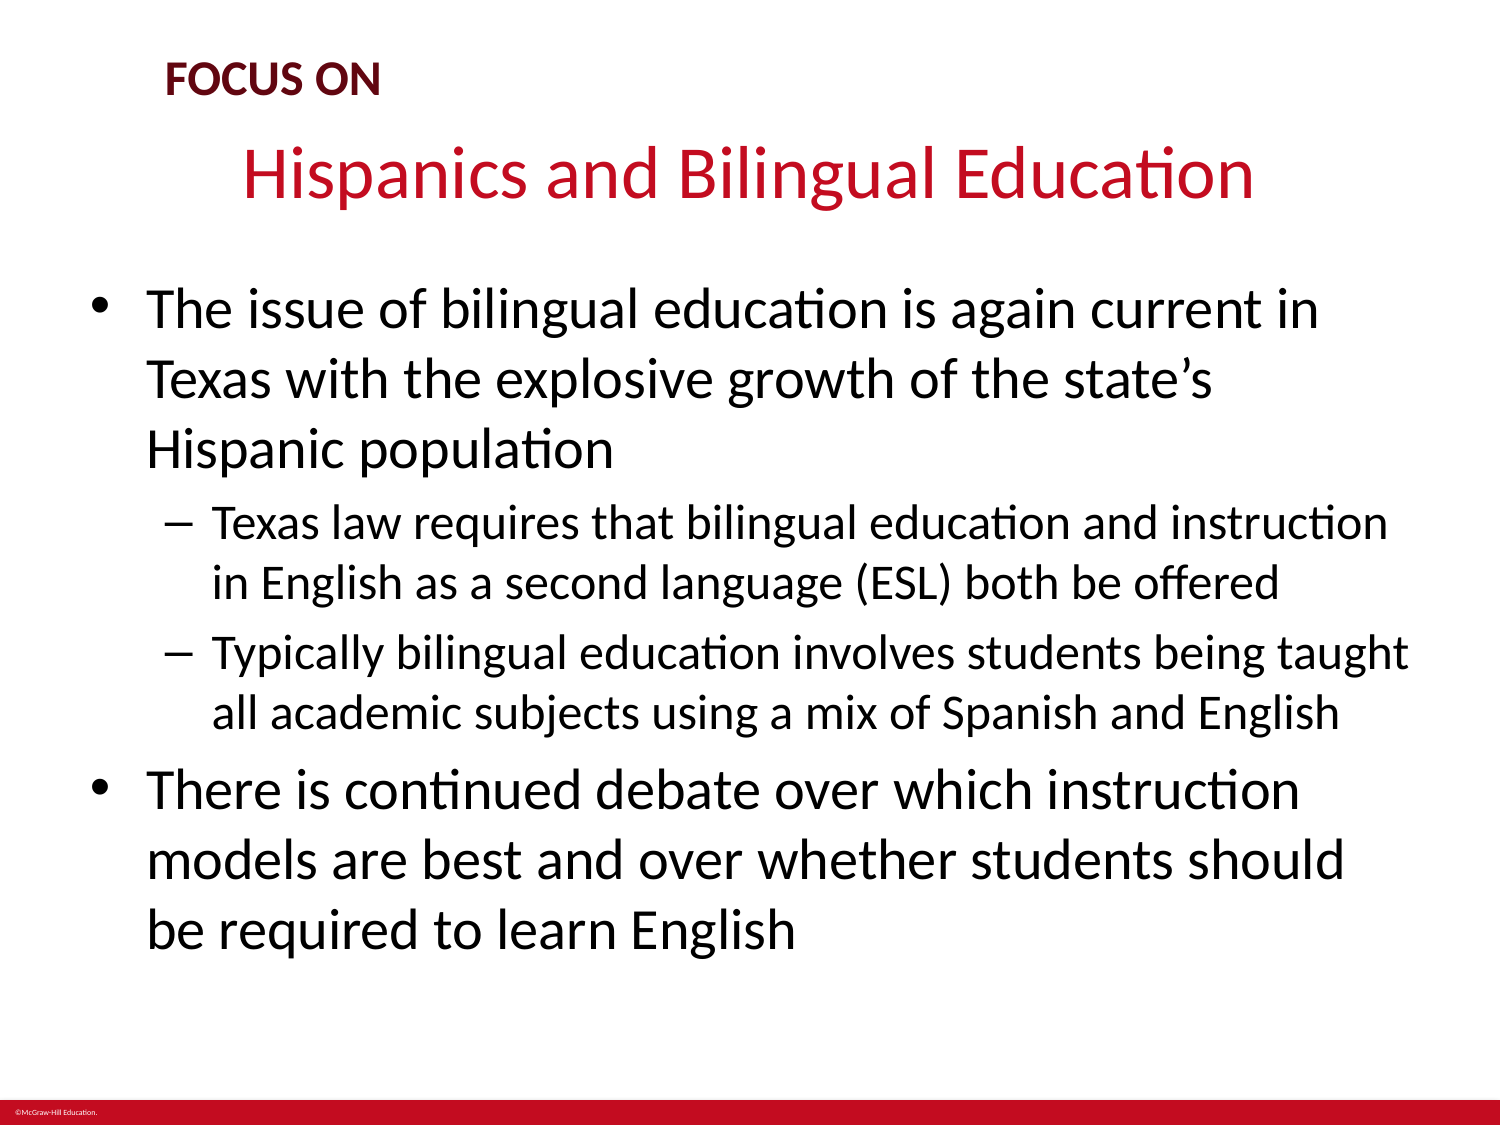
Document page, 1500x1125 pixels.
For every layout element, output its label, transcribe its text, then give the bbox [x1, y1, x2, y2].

list FOCUS ON [150, 37, 638, 112]
list The issue of bilingual education is again current in Texas with the explosive growth of the state’s Hispanic population Texas law requires that bilingual education and instruction in English as a second language (ESL) both be offered Typically bilingual education involves students being taught all academic subjects using a mix of Spanish and English There is continued debate over which instruction models are best and over whether students should be required to learn English [75, 262, 1425, 1075]
title Hispanics and Bilingual Education [150, 112, 1350, 225]
